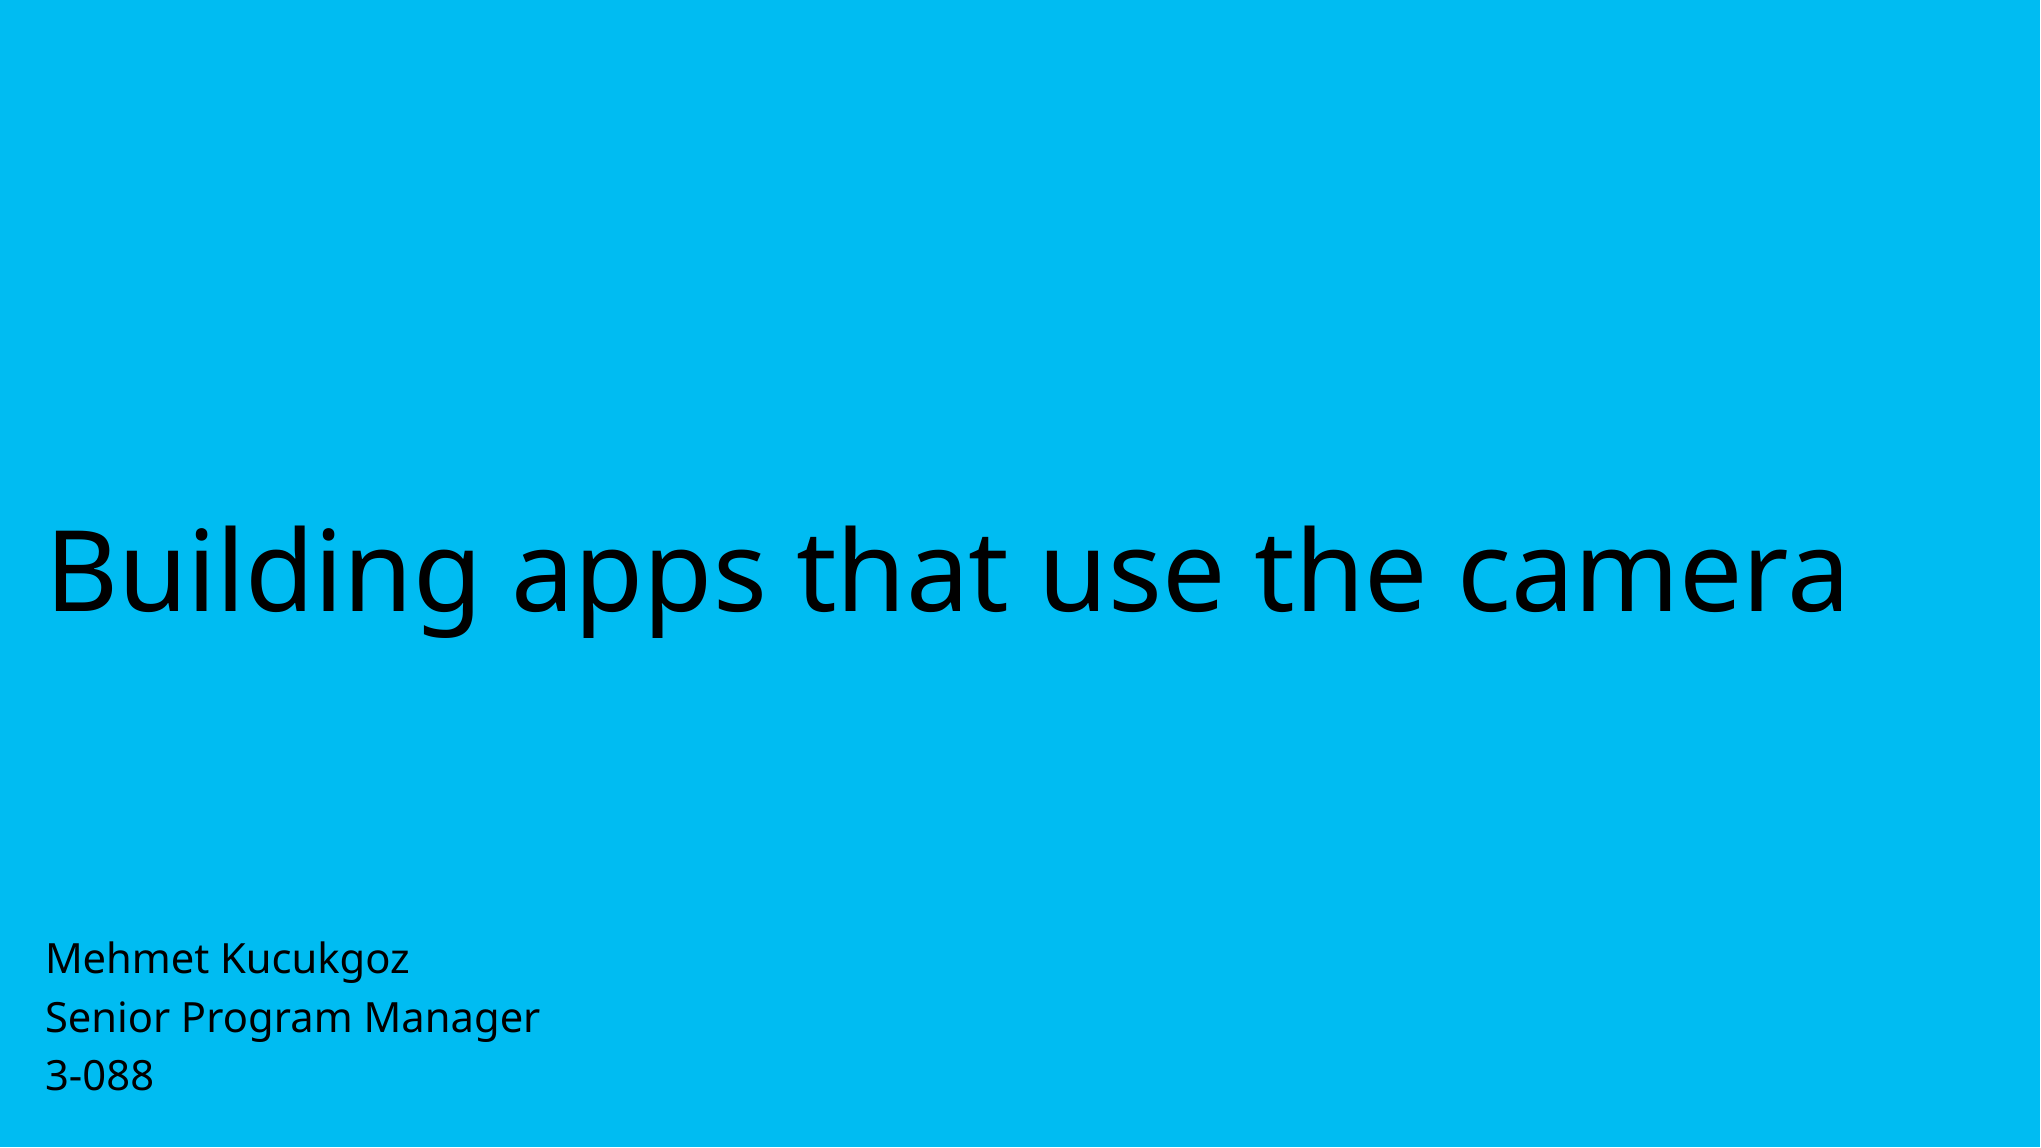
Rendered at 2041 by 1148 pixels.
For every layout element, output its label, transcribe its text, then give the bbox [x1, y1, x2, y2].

title Building apps that use the camera [45, 498, 1996, 649]
list Mehmet Kucukgoz Senior Program Manager 3-088 [45, 948, 1996, 1099]
